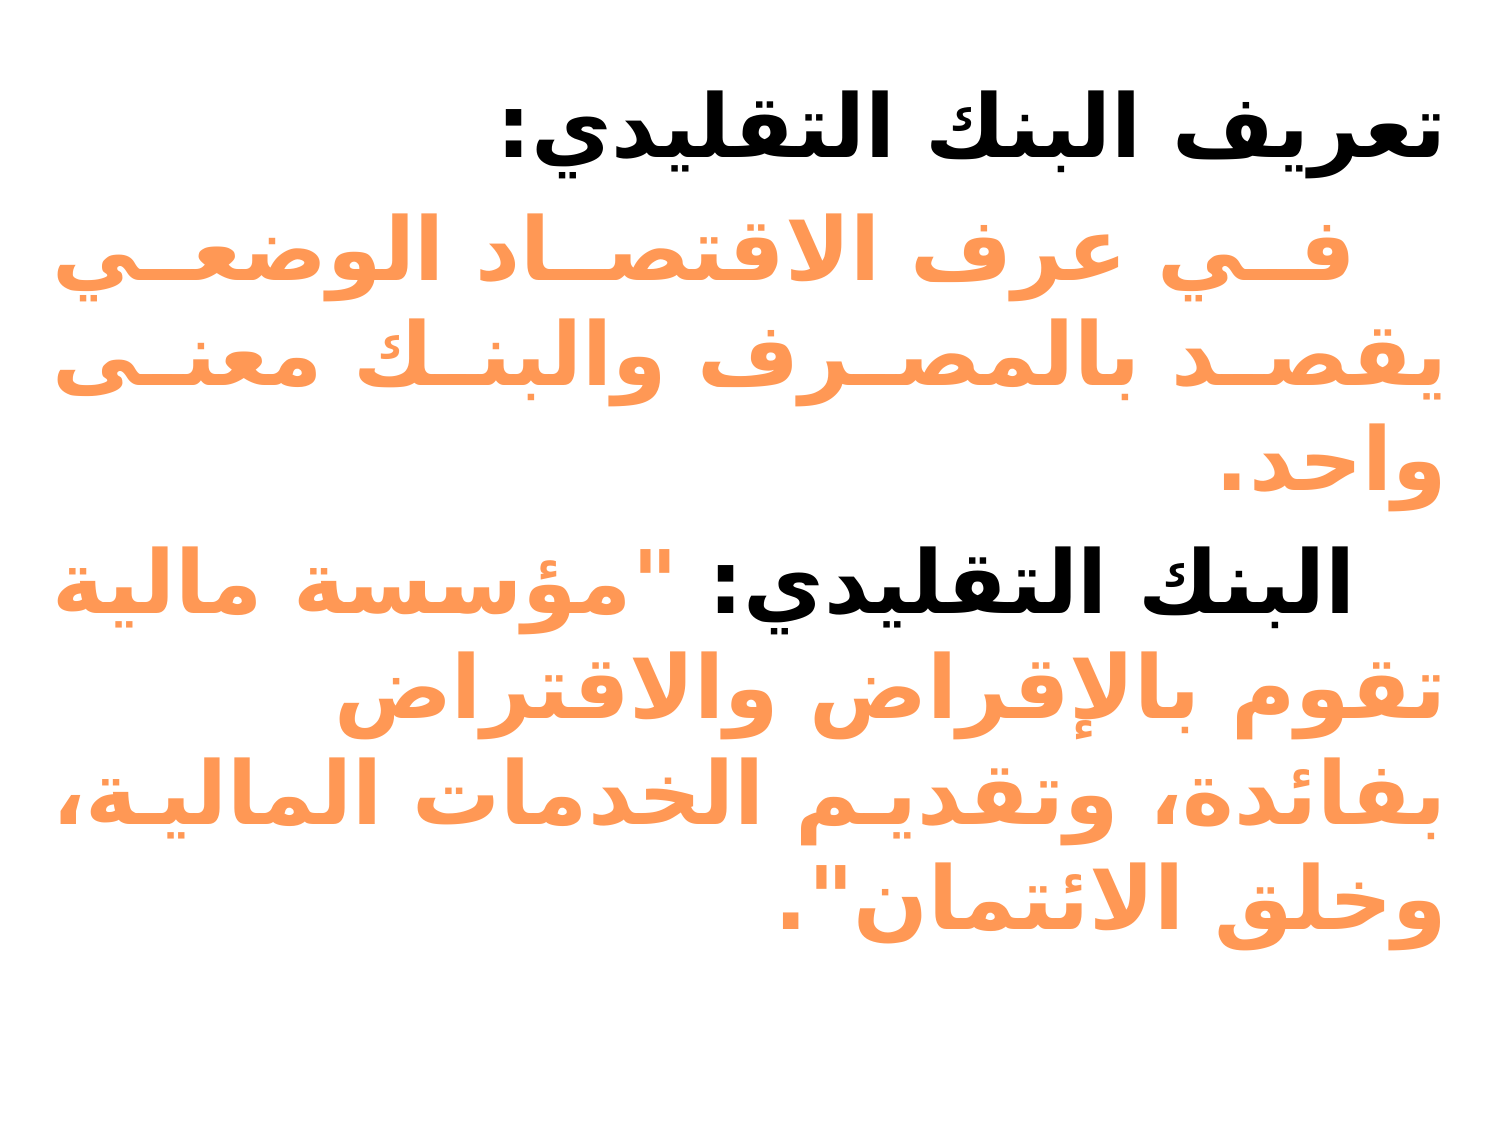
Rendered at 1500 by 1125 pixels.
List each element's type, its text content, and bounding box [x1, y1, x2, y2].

subtitle تعريف البنك التقليدي: في عرف الاقتصاد الوضعي يقصد بالمصرف والبنك معنى واحد. البنك التقليدي: "مؤسسة مالية تقوم بالإقراض والاقتراض بفائدة، وتقديم الخدمات المالية، وخلق الائتمان". [37, 62, 1463, 1038]
